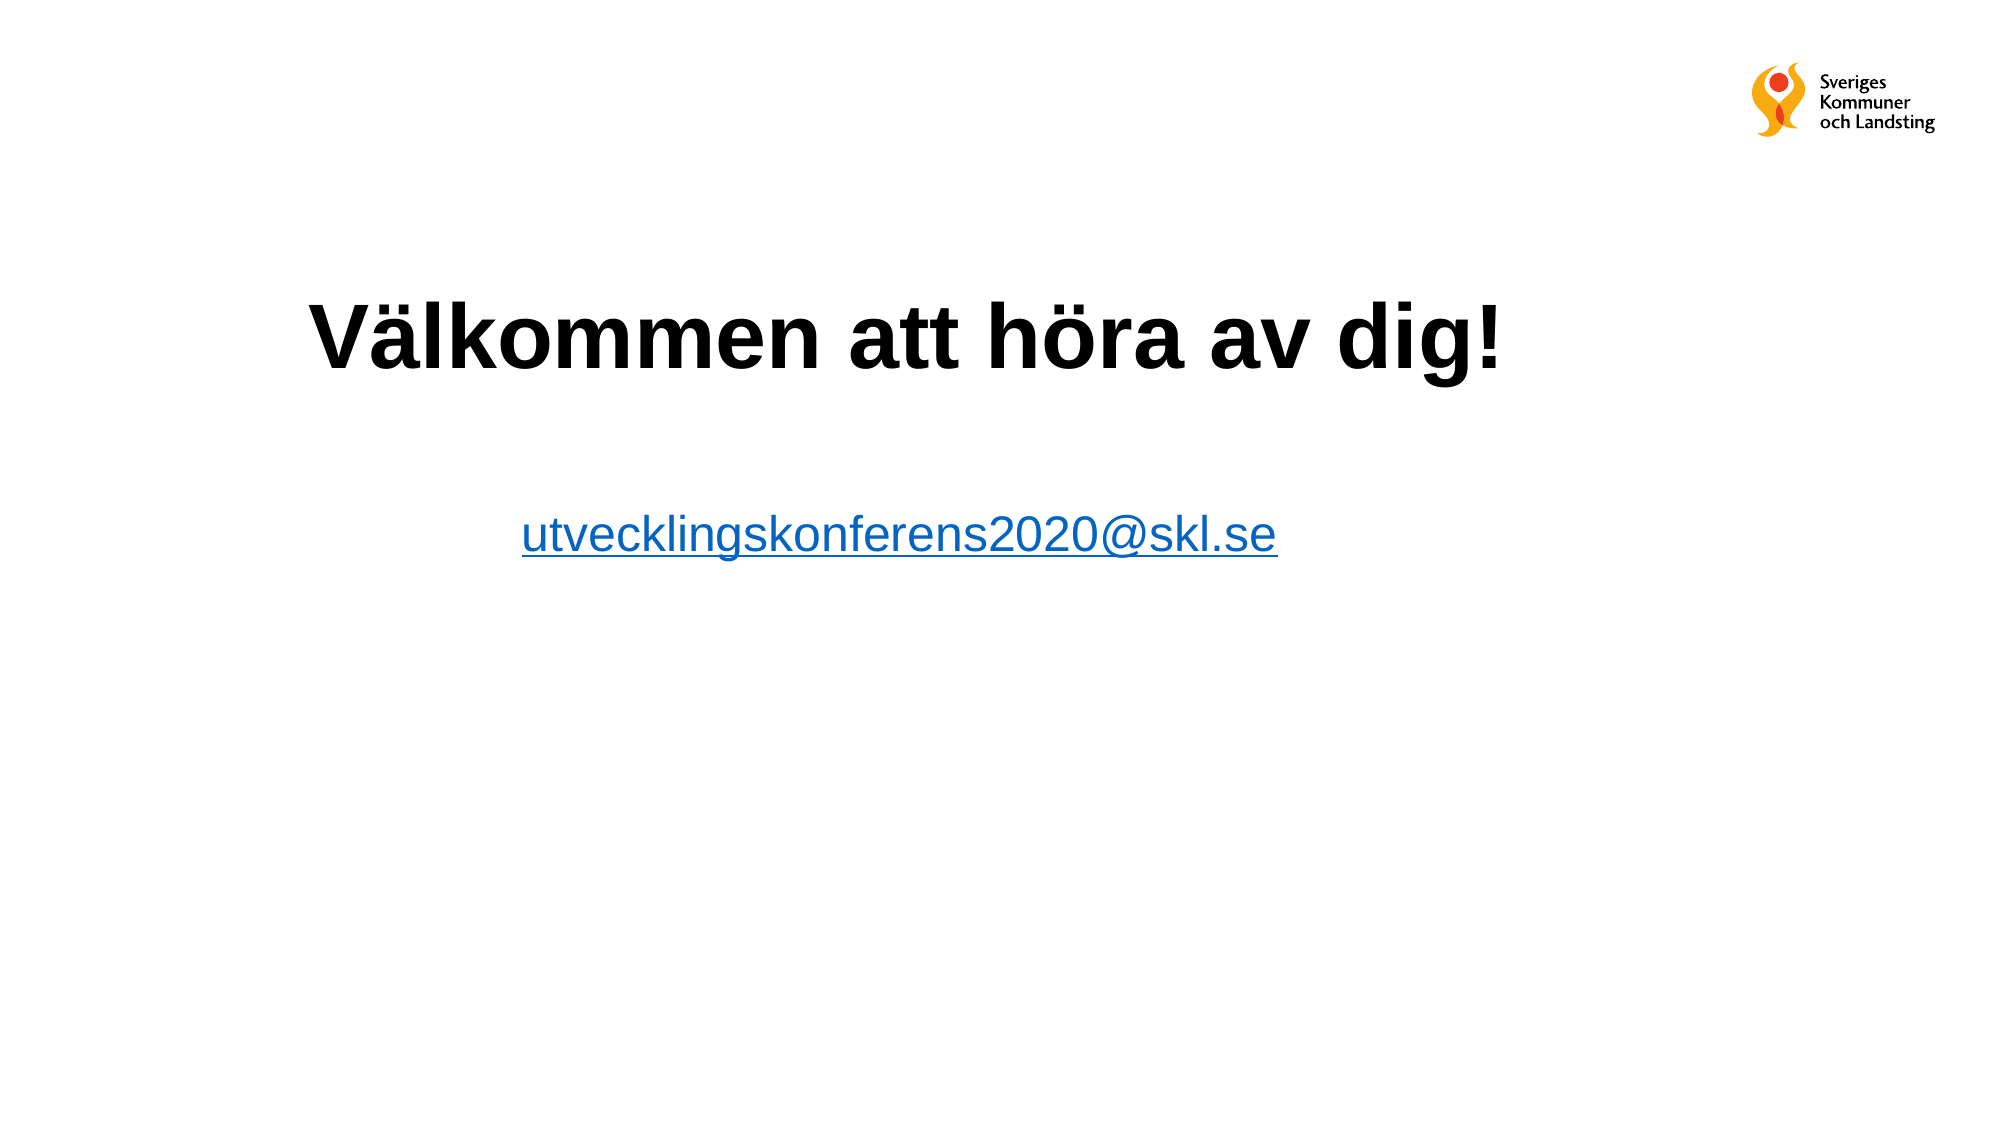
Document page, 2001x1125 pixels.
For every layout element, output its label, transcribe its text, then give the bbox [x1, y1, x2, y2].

title Välkommen att höra av dig! [131, 277, 1709, 480]
list utvecklingskonferens2020@skl.se [108, 409, 1686, 1023]
